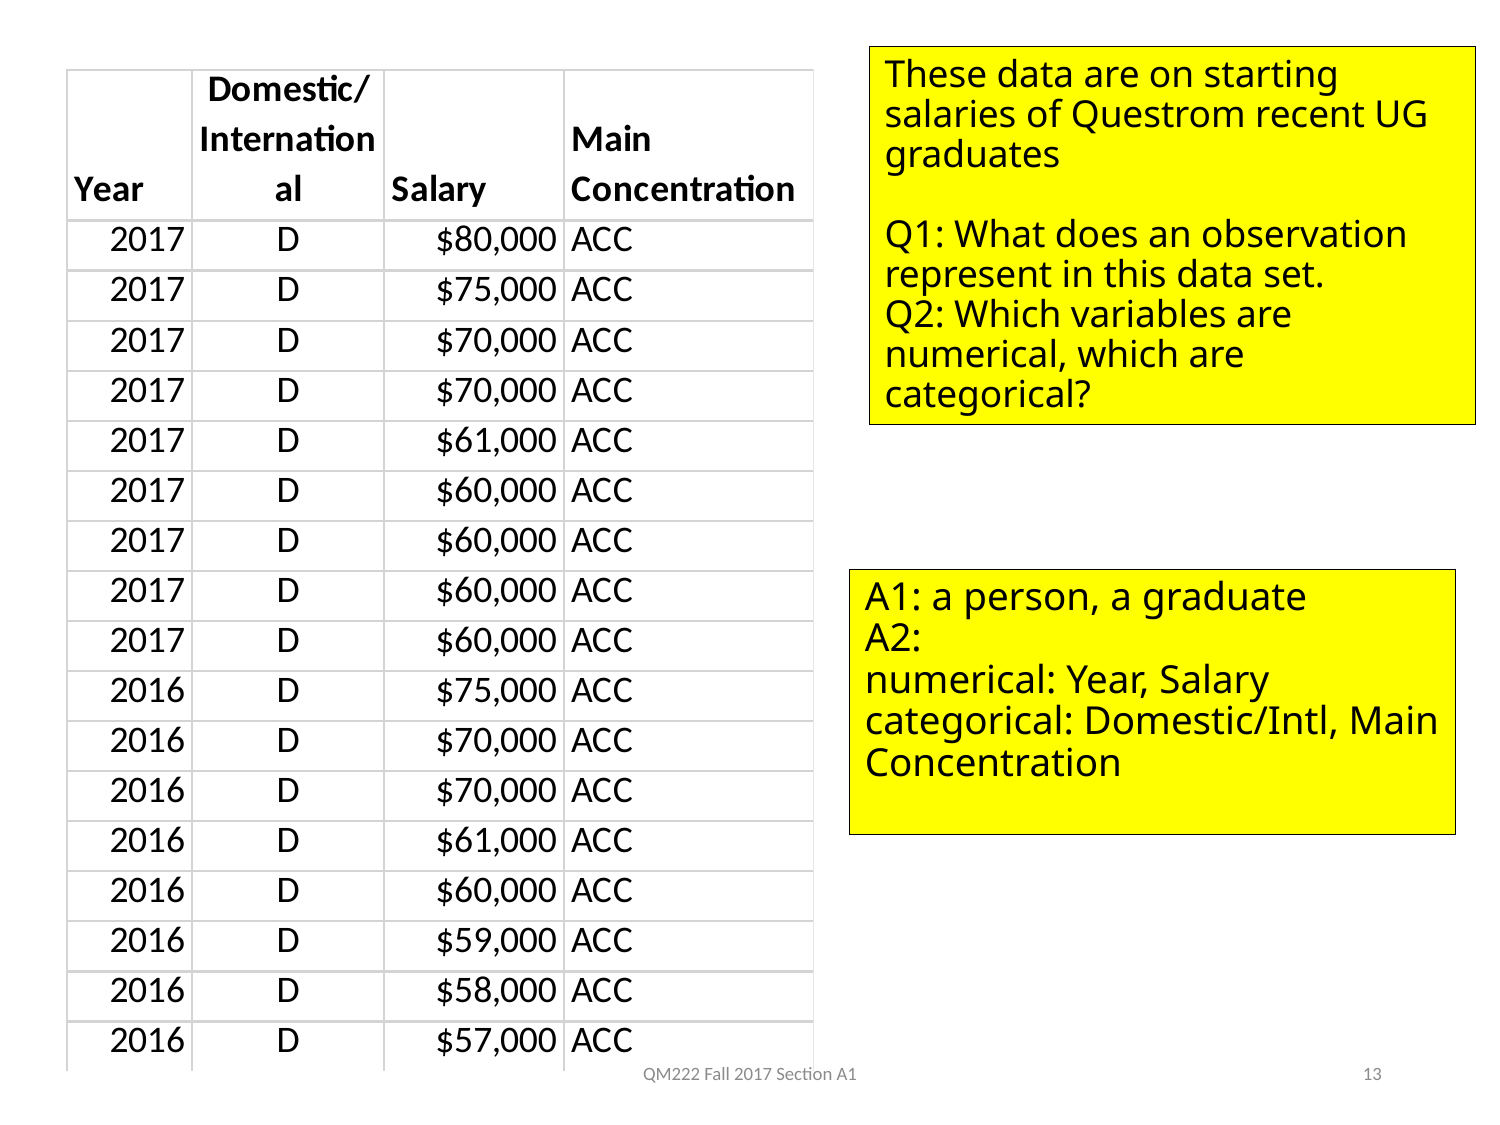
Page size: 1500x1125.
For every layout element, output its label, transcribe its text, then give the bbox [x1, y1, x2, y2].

title These data are on starting salaries of Questrom recent UG graduates Q1: What does an observation represent in this data set. Q2: Which variables are numerical, which are categorical? [869, 46, 1476, 425]
slide_number 13 [1059, 1042, 1397, 1103]
footer QM222 Fall 2017 Section A1 [496, 1042, 1004, 1103]
picture [65, 69, 816, 1073]
text_box A1: a person, a graduate A2: numerical: Year, Salary categorical: Domestic/Intl, Main Concentration [849, 569, 1456, 835]
